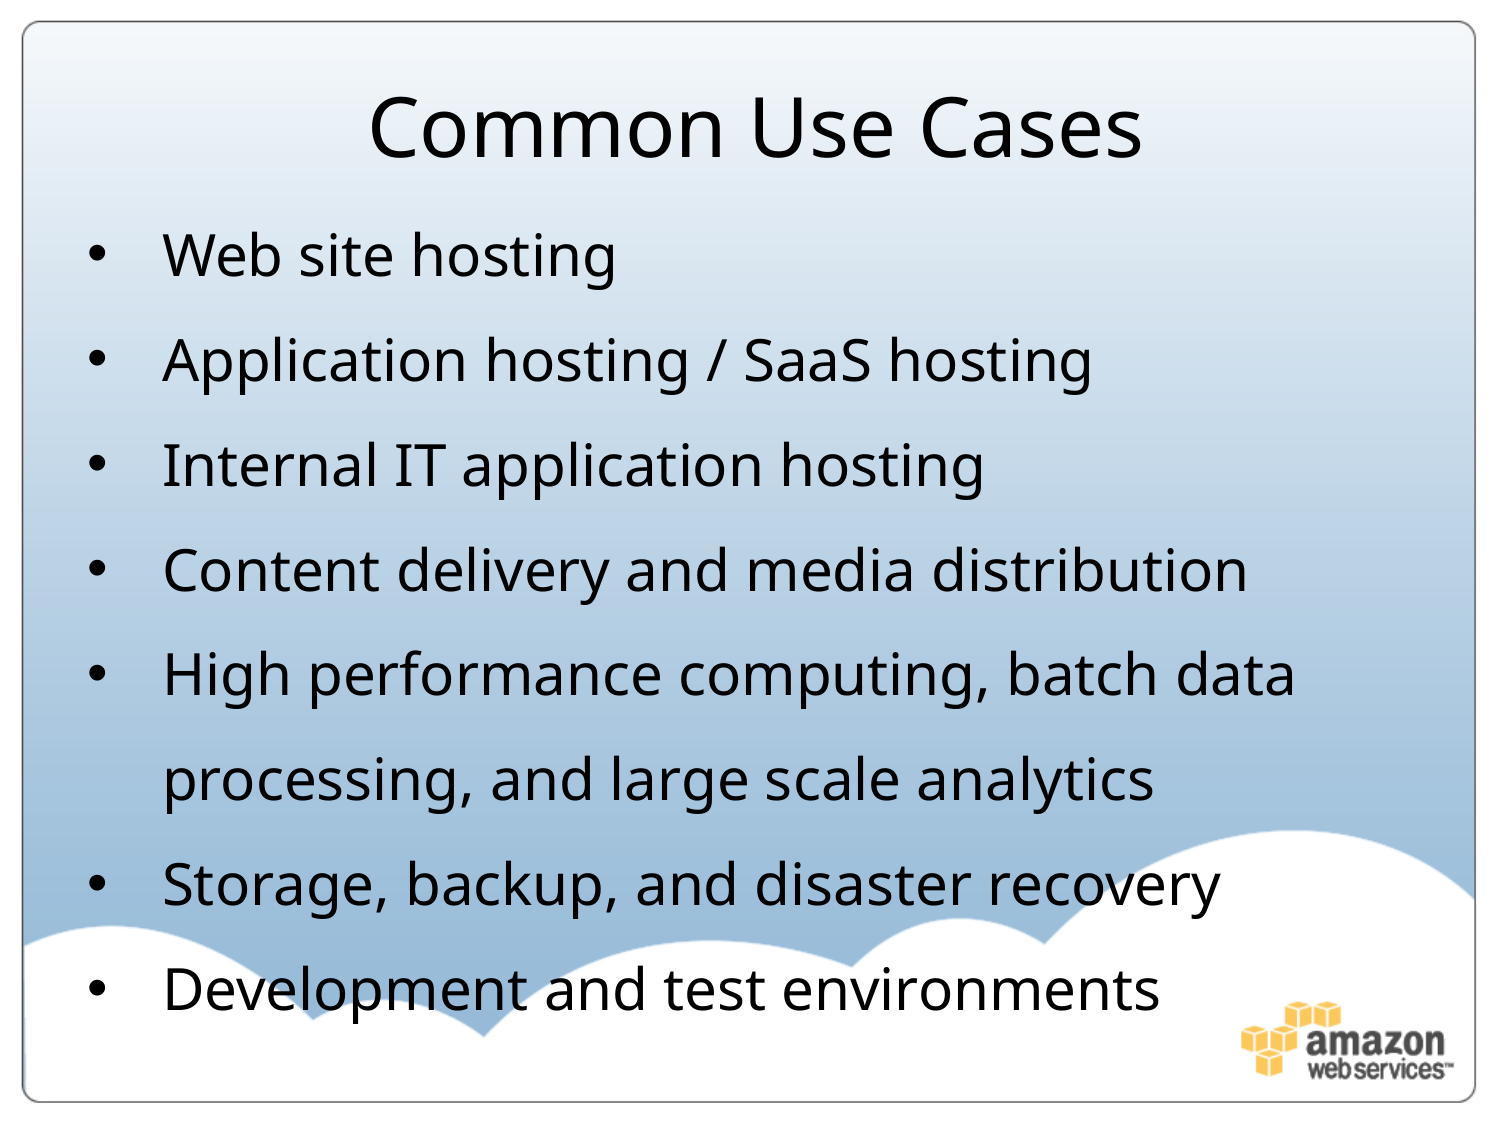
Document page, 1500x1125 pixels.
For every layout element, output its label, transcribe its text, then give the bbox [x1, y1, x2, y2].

text_box Common Use Cases [87, 66, 1425, 150]
text_box Web site hosting Application hosting / SaaS hosting Internal IT application hosting Content delivery and media distribution High performance computing, batch data processing, and large scale analytics Storage, backup, and disaster recovery Development and test environments [72, 175, 1442, 951]
